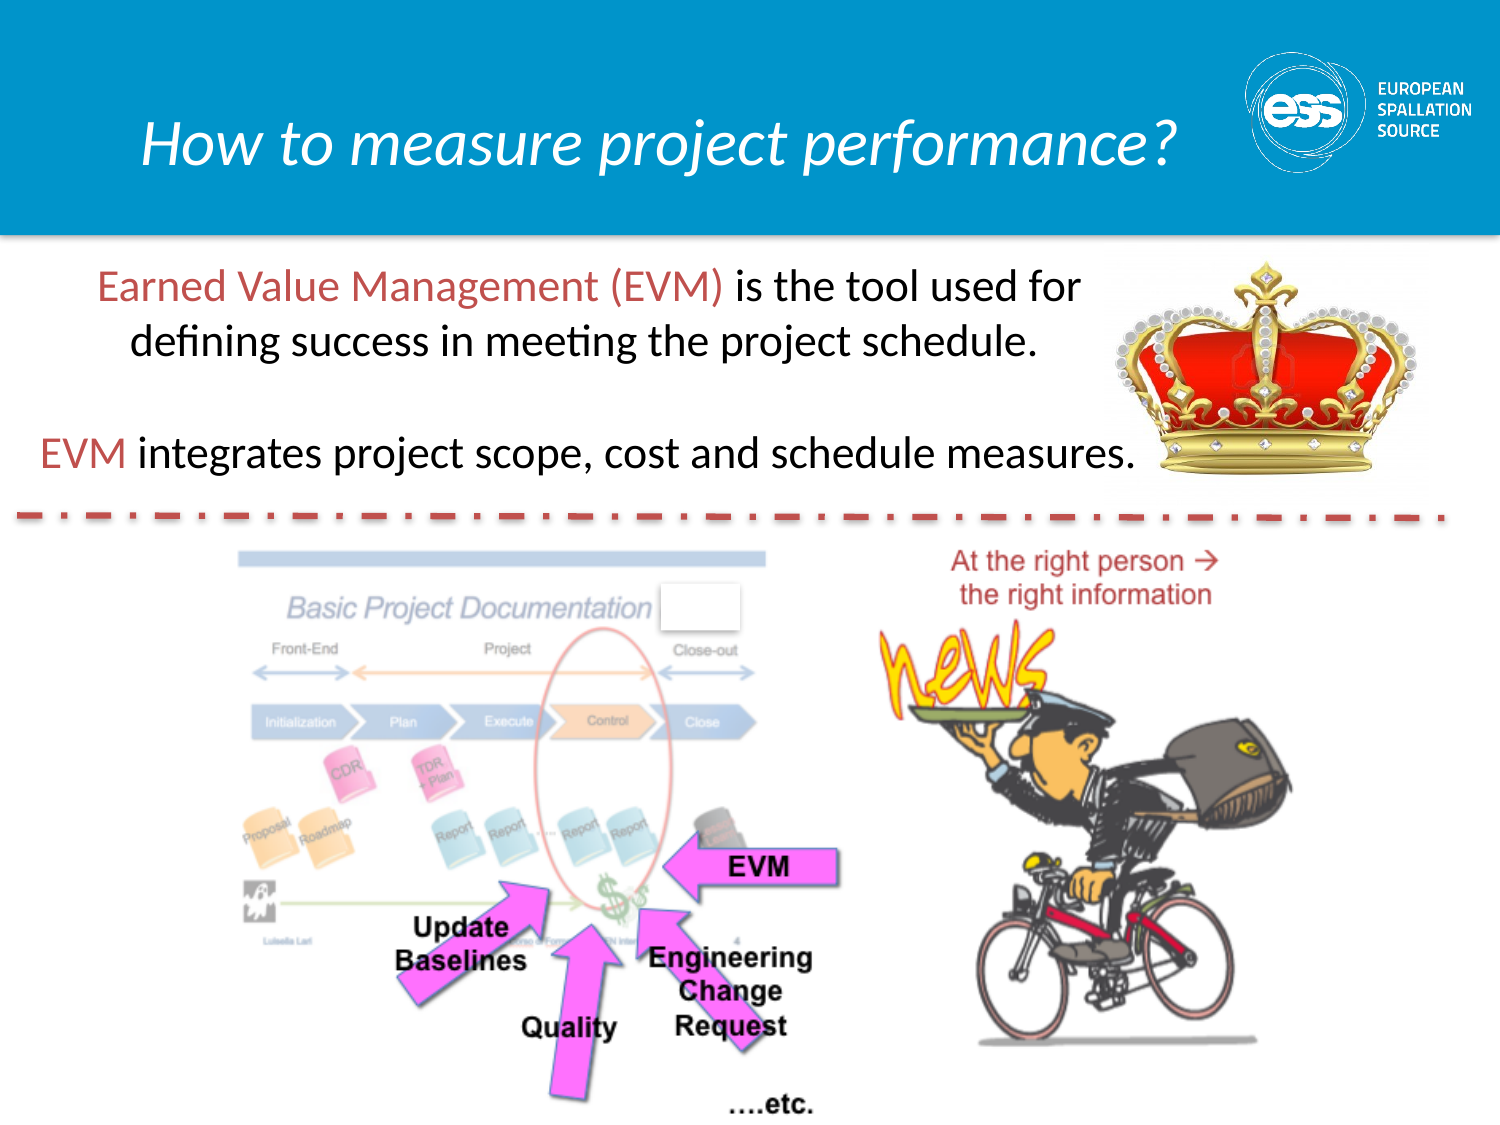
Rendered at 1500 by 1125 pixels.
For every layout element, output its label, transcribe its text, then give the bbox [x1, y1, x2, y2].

text_box EVM integrates project scope, cost and schedule measures. [0, 415, 1269, 548]
picture [1400, 83, 1407, 94]
picture [1398, 109, 1406, 115]
text_box Earned Value Management (EVM) is the tool used for defining success in meeting the project schedule. [75, 248, 1099, 380]
picture [1264, 94, 1342, 127]
picture [1418, 104, 1423, 115]
picture [1409, 104, 1415, 115]
picture [1389, 104, 1393, 115]
picture [1379, 83, 1385, 94]
picture [213, 536, 1295, 1125]
picture [1432, 125, 1438, 136]
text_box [16, 515, 1463, 519]
picture [1104, 243, 1429, 511]
picture [1443, 86, 1450, 93]
picture [1423, 83, 1430, 94]
picture [1454, 83, 1458, 94]
title How to measure project performance? [75, 45, 1247, 233]
picture [1422, 125, 1428, 134]
picture [1436, 104, 1444, 115]
